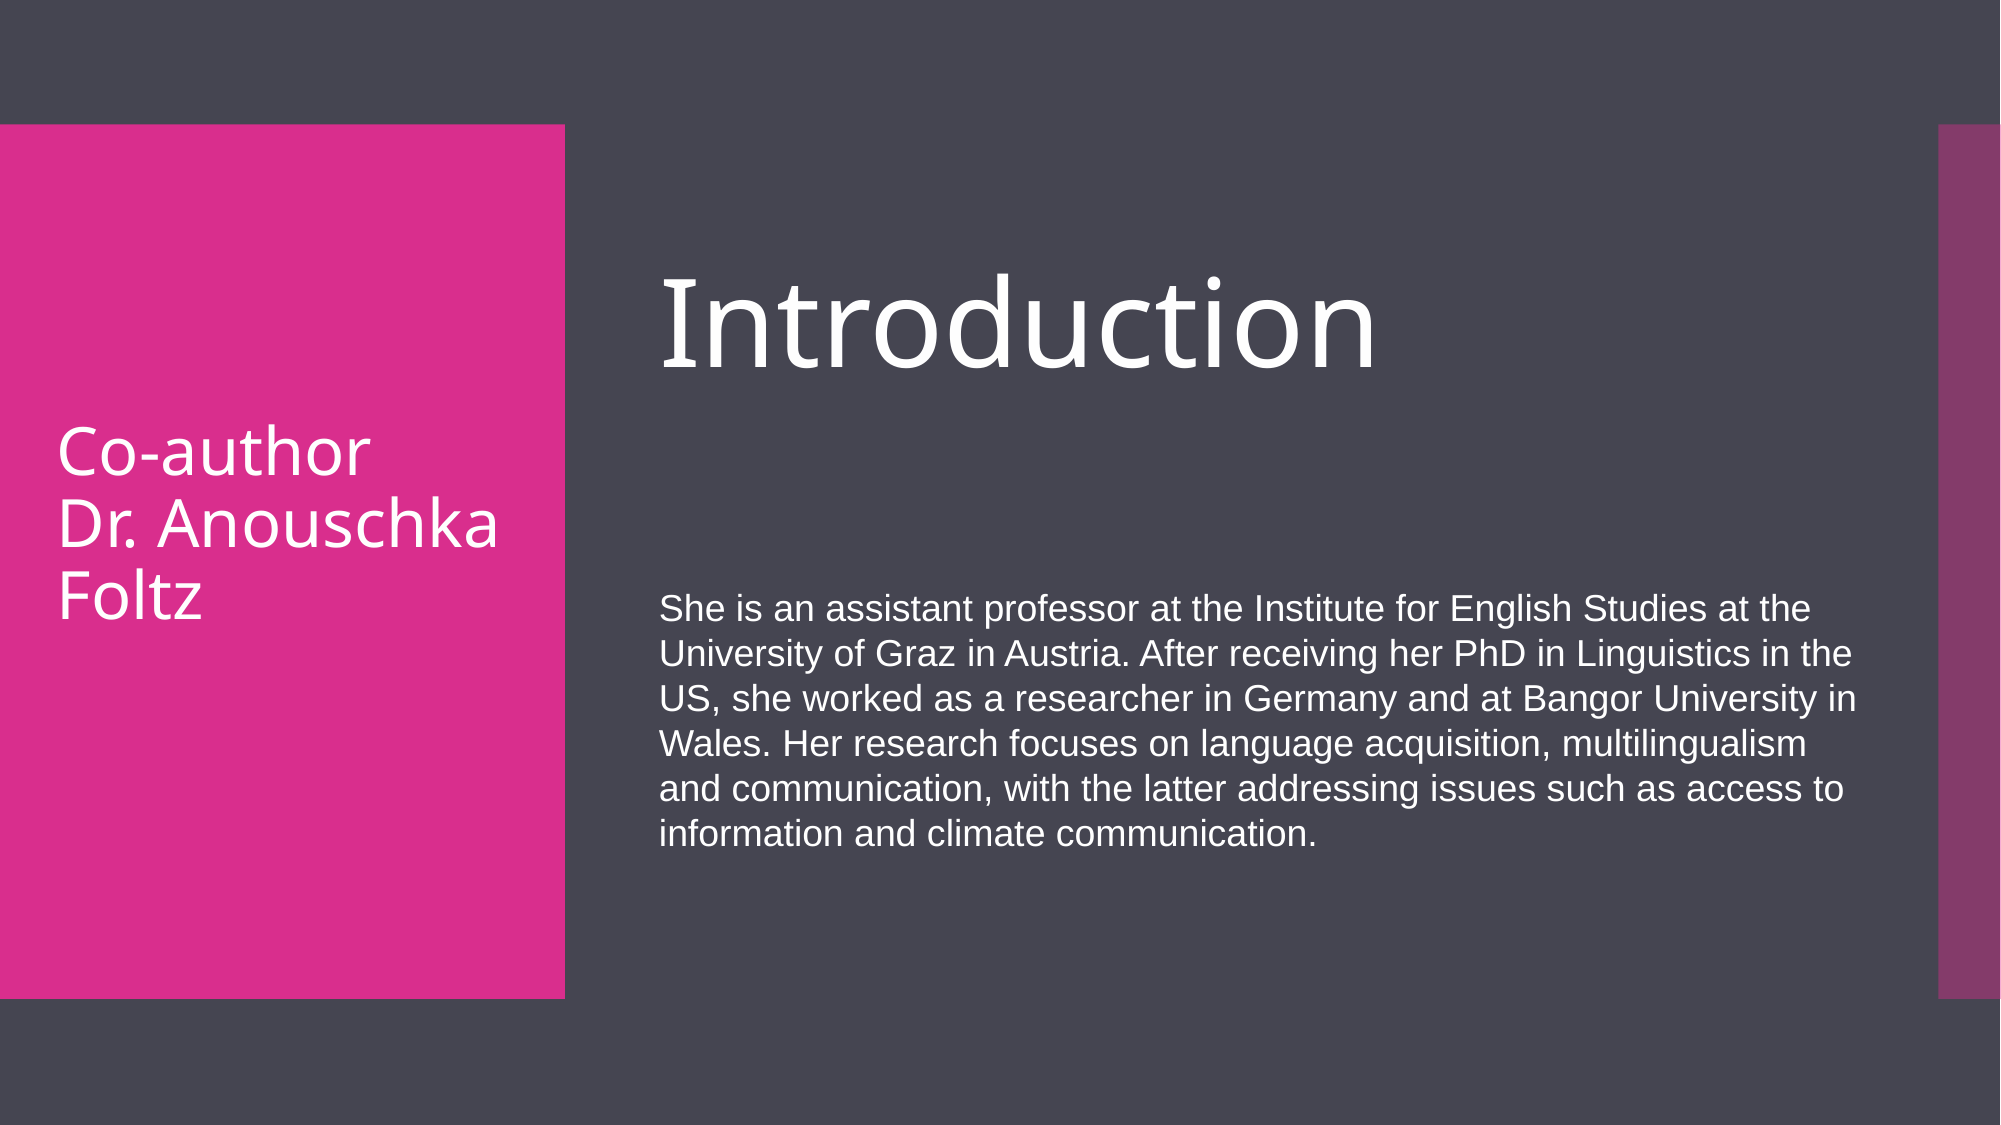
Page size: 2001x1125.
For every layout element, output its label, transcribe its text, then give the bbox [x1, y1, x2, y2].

text_box Co-author Dr. Anouschka Foltz [41, 184, 525, 940]
title Introduction [644, 135, 1845, 402]
text_box She is an assistant professor at the Institute for English Studies at the University of Graz in Austria. After receiving her PhD in Linguistics in the US, she worked as a researcher in Germany and at Bangor University in Wales. Her research focuses on language acquisition, multilingualism and communication, with the latter addressing issues such as access to information and climate communication. [644, 531, 1879, 862]
